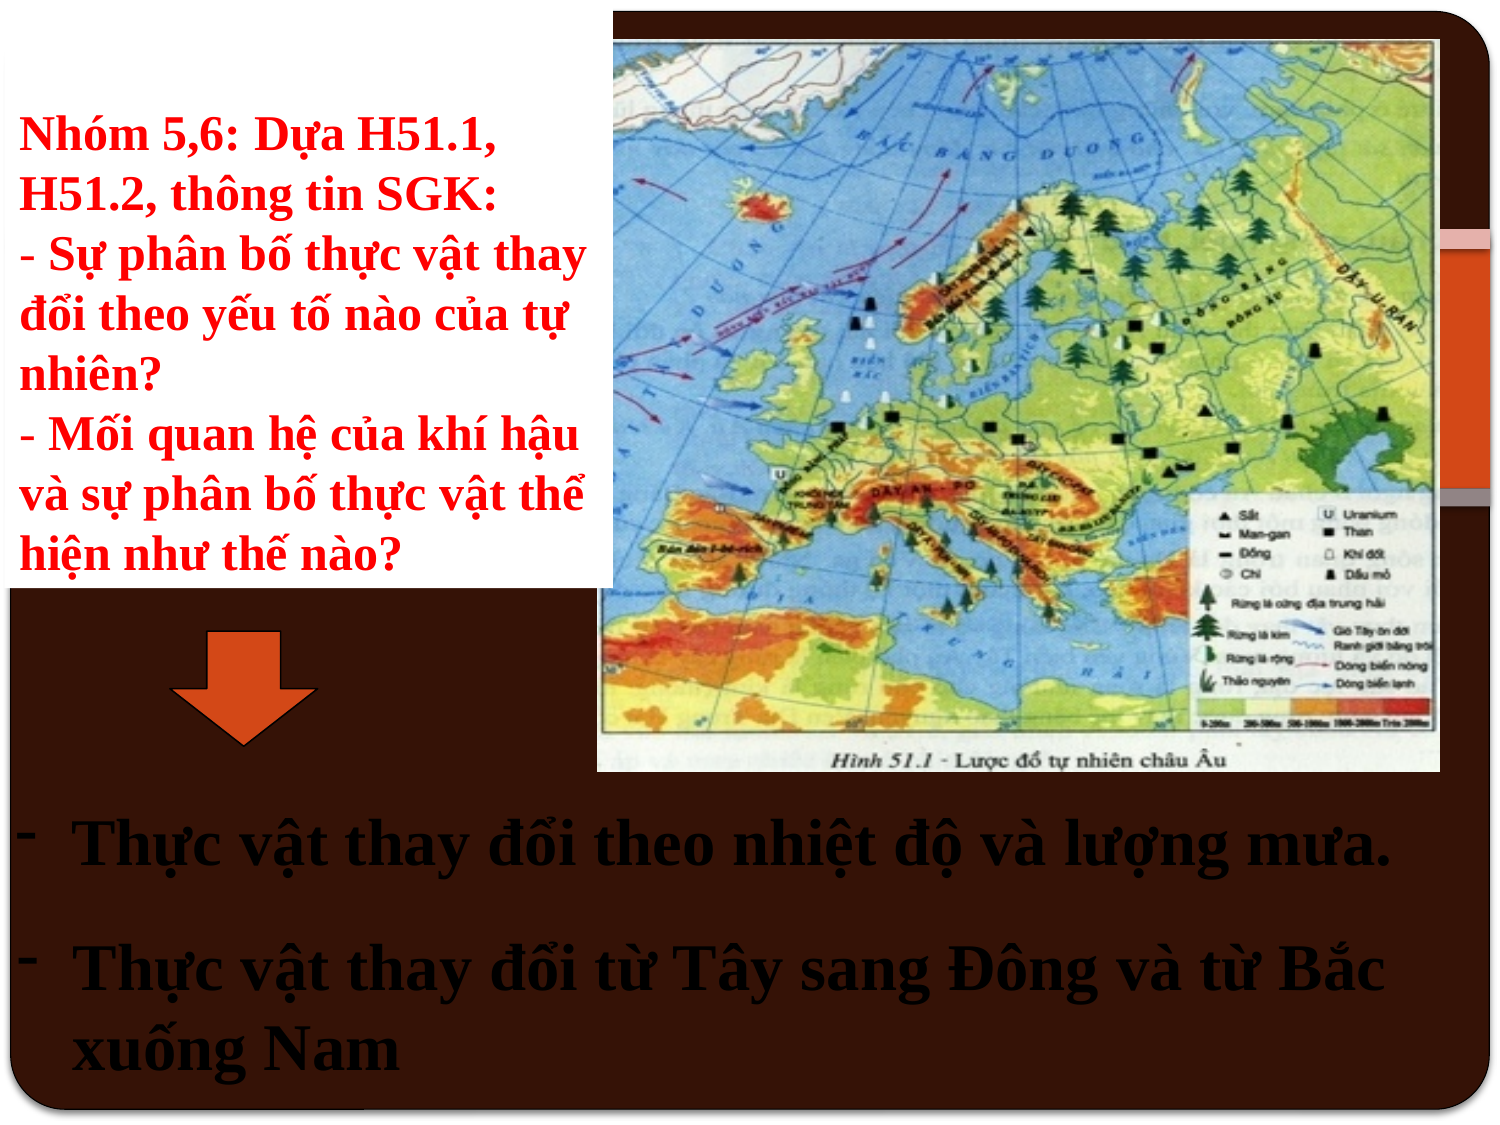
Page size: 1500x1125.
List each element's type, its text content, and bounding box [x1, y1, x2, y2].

text_box [206, 631, 281, 681]
text_box Thực vật thay đổi từ Tây sang Đông và từ Bắc xuống Nam [1, 902, 1470, 1092]
picture [596, 39, 1440, 772]
text_box Thực vật thay đổi theo nhiệt độ và lượng mưa. [0, 681, 1469, 887]
text_box Nhóm 5,6: Dựa H51.1, H51.2, thông tin SGK: - Sự phân bố thực vật thay đổi theo yếu tố nào của tự nhiên? - Mối quan hệ của khí hậu và sự phân bố thực vật thể hiện như thế nào? [4, 0, 613, 589]
